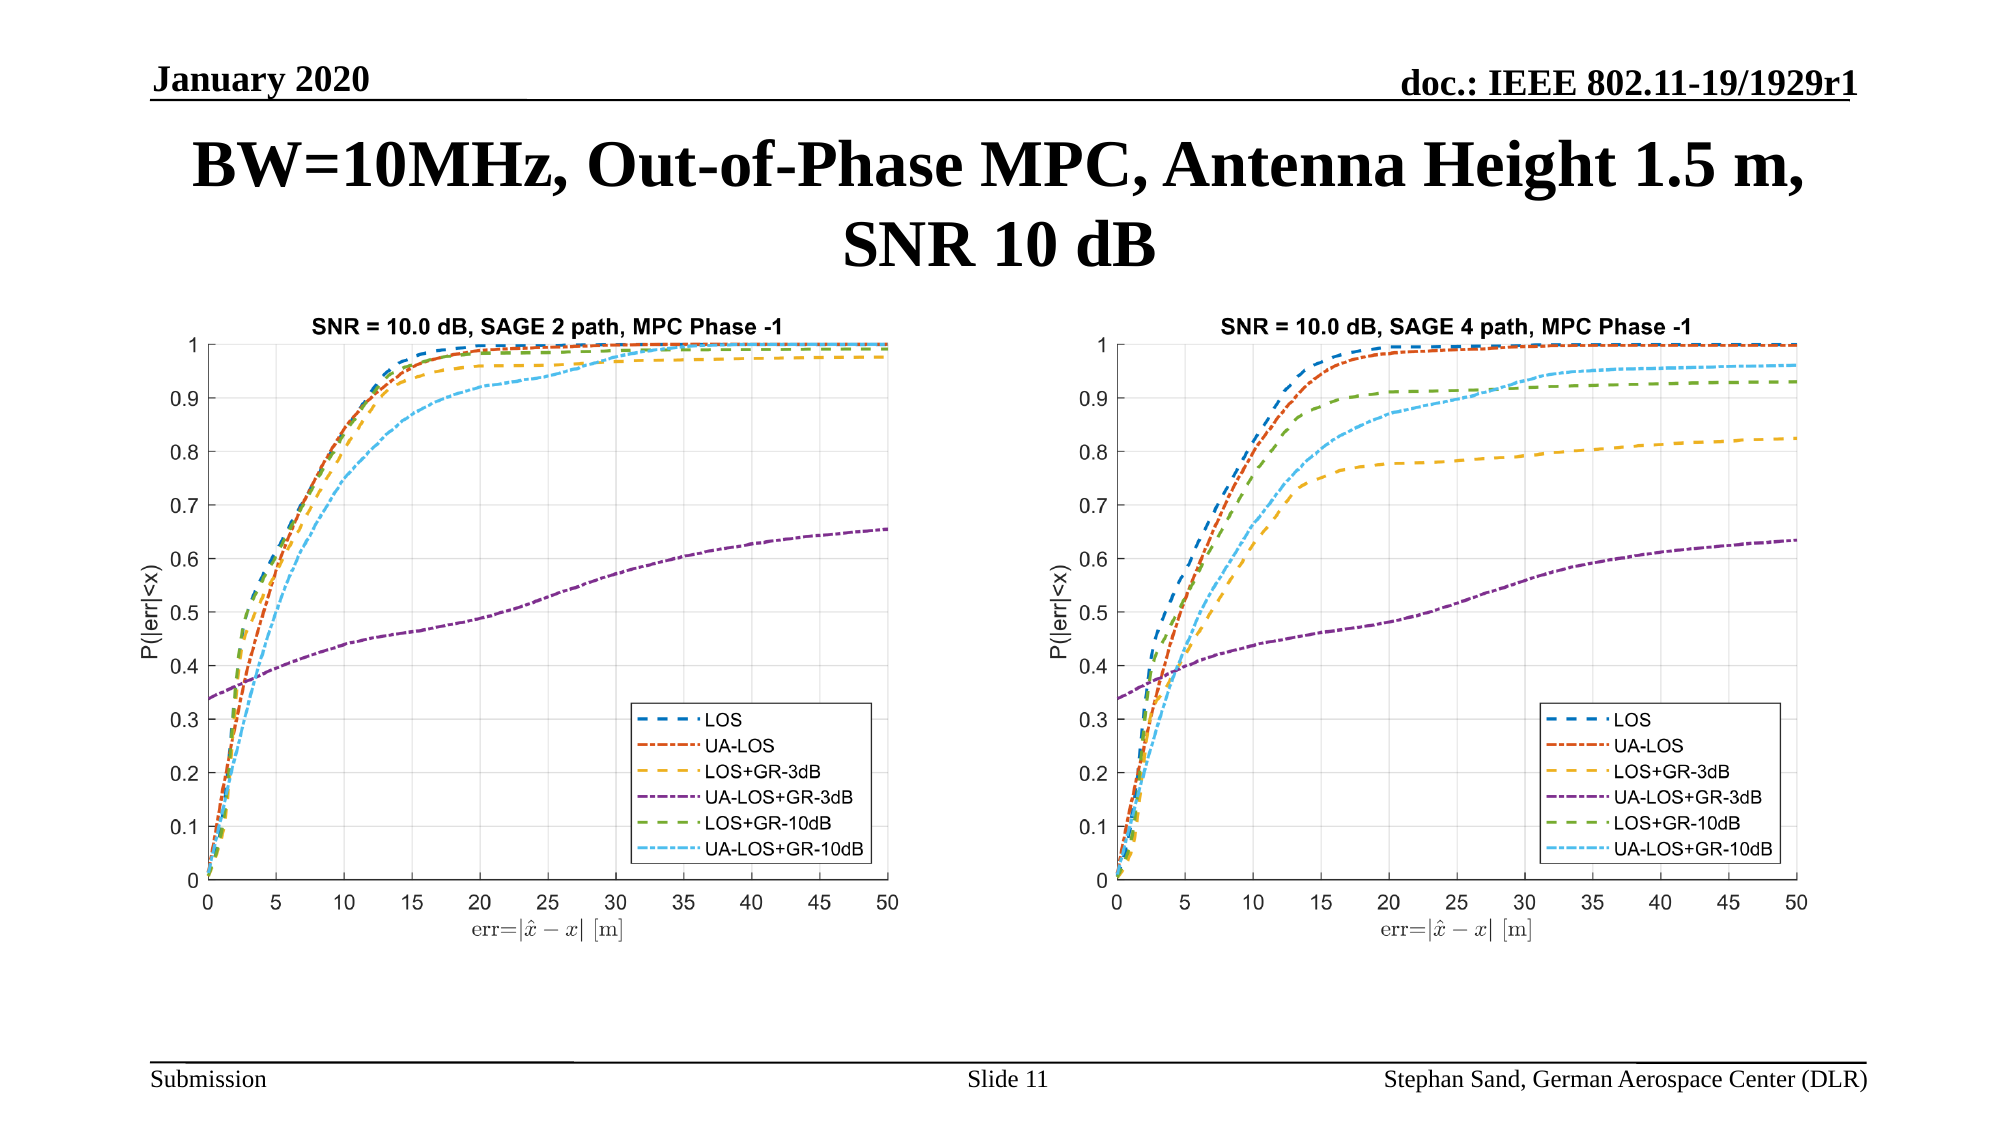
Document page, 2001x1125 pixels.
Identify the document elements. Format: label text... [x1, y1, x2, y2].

slide_number Slide 11 [950, 1061, 1067, 1123]
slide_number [152, 54, 563, 100]
footer Stephan Sand, German Aerospace Center (DLR) [1171, 1061, 1869, 1093]
title BW=10MHz, Out-of-Phase MPC, Antenna Height 1.5 m, SNR 10 dB [149, 112, 1850, 288]
picture [94, 295, 970, 952]
picture [1003, 295, 1880, 952]
